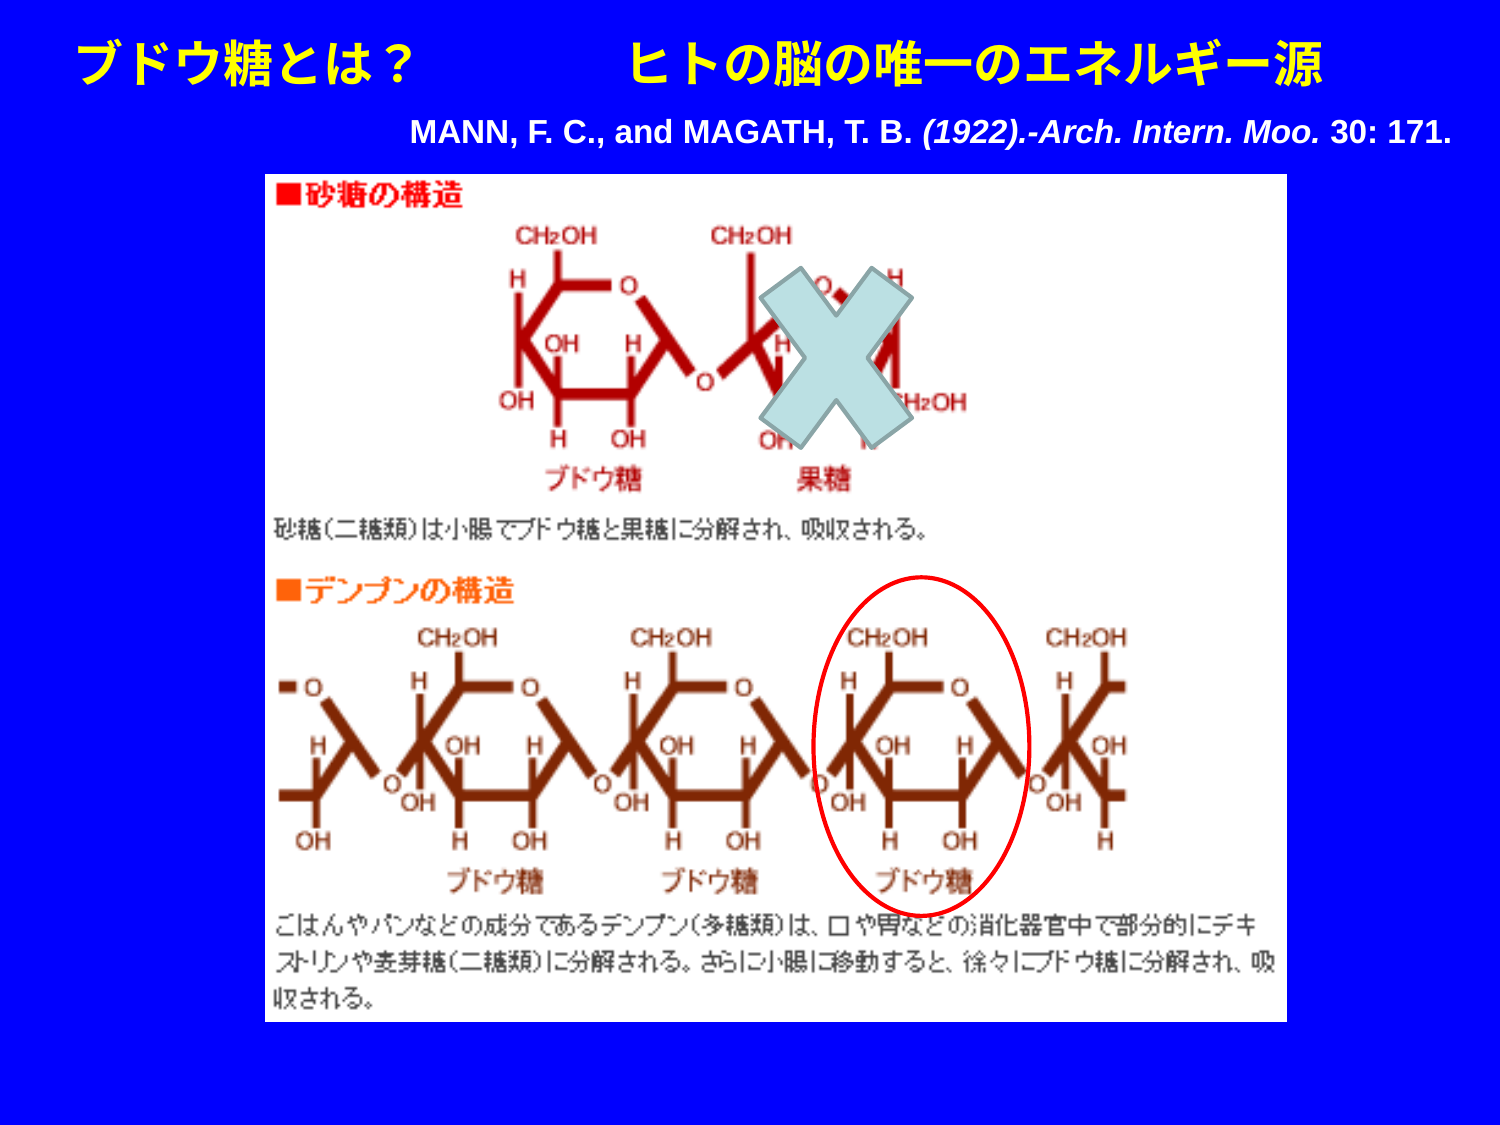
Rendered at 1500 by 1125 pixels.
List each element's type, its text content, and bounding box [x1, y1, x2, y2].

text_box MANN, F. C., and MAGATH, T. B. (1922).-Arch. Intern. Moo. 30: 171. [159, 102, 1468, 158]
text_box ブドウ糖とは？ ヒトの脳の唯一のエネルギー源 [58, 25, 1339, 100]
picture [265, 173, 1287, 1022]
